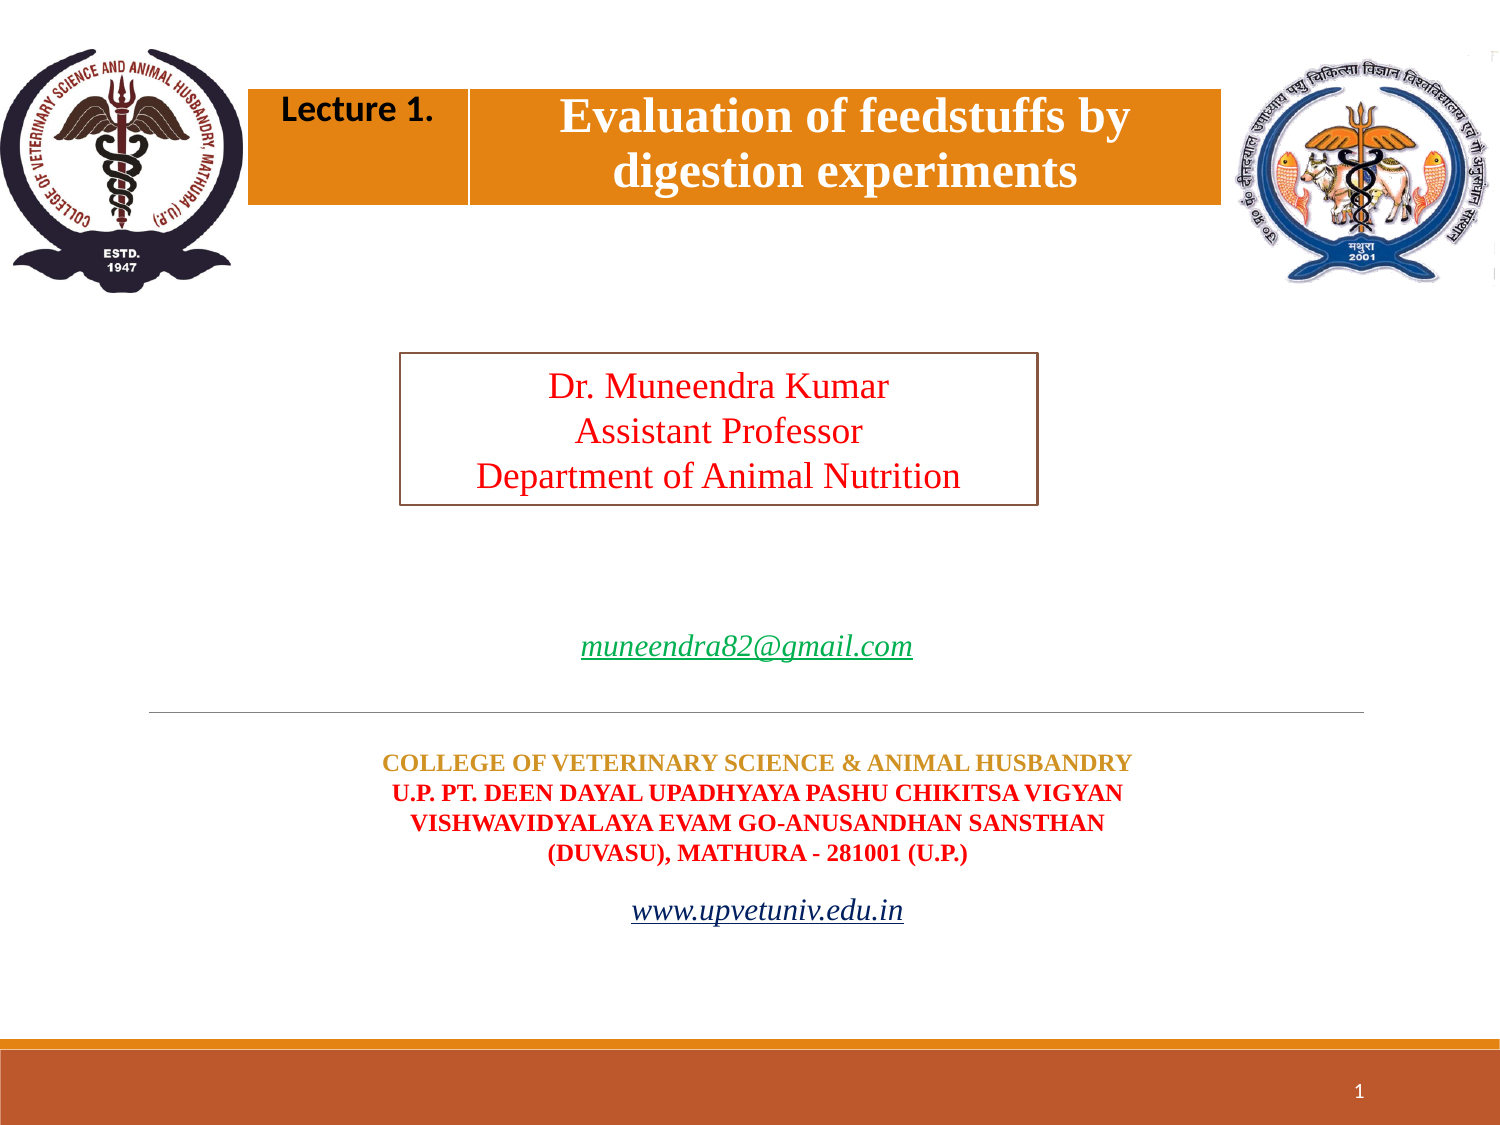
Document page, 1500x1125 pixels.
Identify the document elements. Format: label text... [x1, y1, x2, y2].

text_box College of Veterinary Science & Animal Husbandry U.P. Pt. Deen Dayal Upadhyaya Pashu Chikitsa Vigyan Vishwavidyalaya Evam Go-Anusandhan Sansthan (DUVASU), Mathura - 281001 (U.P.) [261, 740, 1255, 872]
picture [1225, 49, 1500, 290]
text_box www.upvetuniv.edu.in [616, 882, 919, 935]
text_box Dr. Muneendra Kumar Assistant Professor Department of Animal Nutrition [399, 352, 1039, 506]
slide_number 1 [1218, 1059, 1380, 1120]
table_header Lecture 1. [250, 89, 468, 205]
table_header Evaluation of feedstuffs by digestion experiments [470, 89, 1221, 205]
picture [0, 49, 243, 293]
text_box muneendra82@gmail.com [565, 617, 928, 670]
